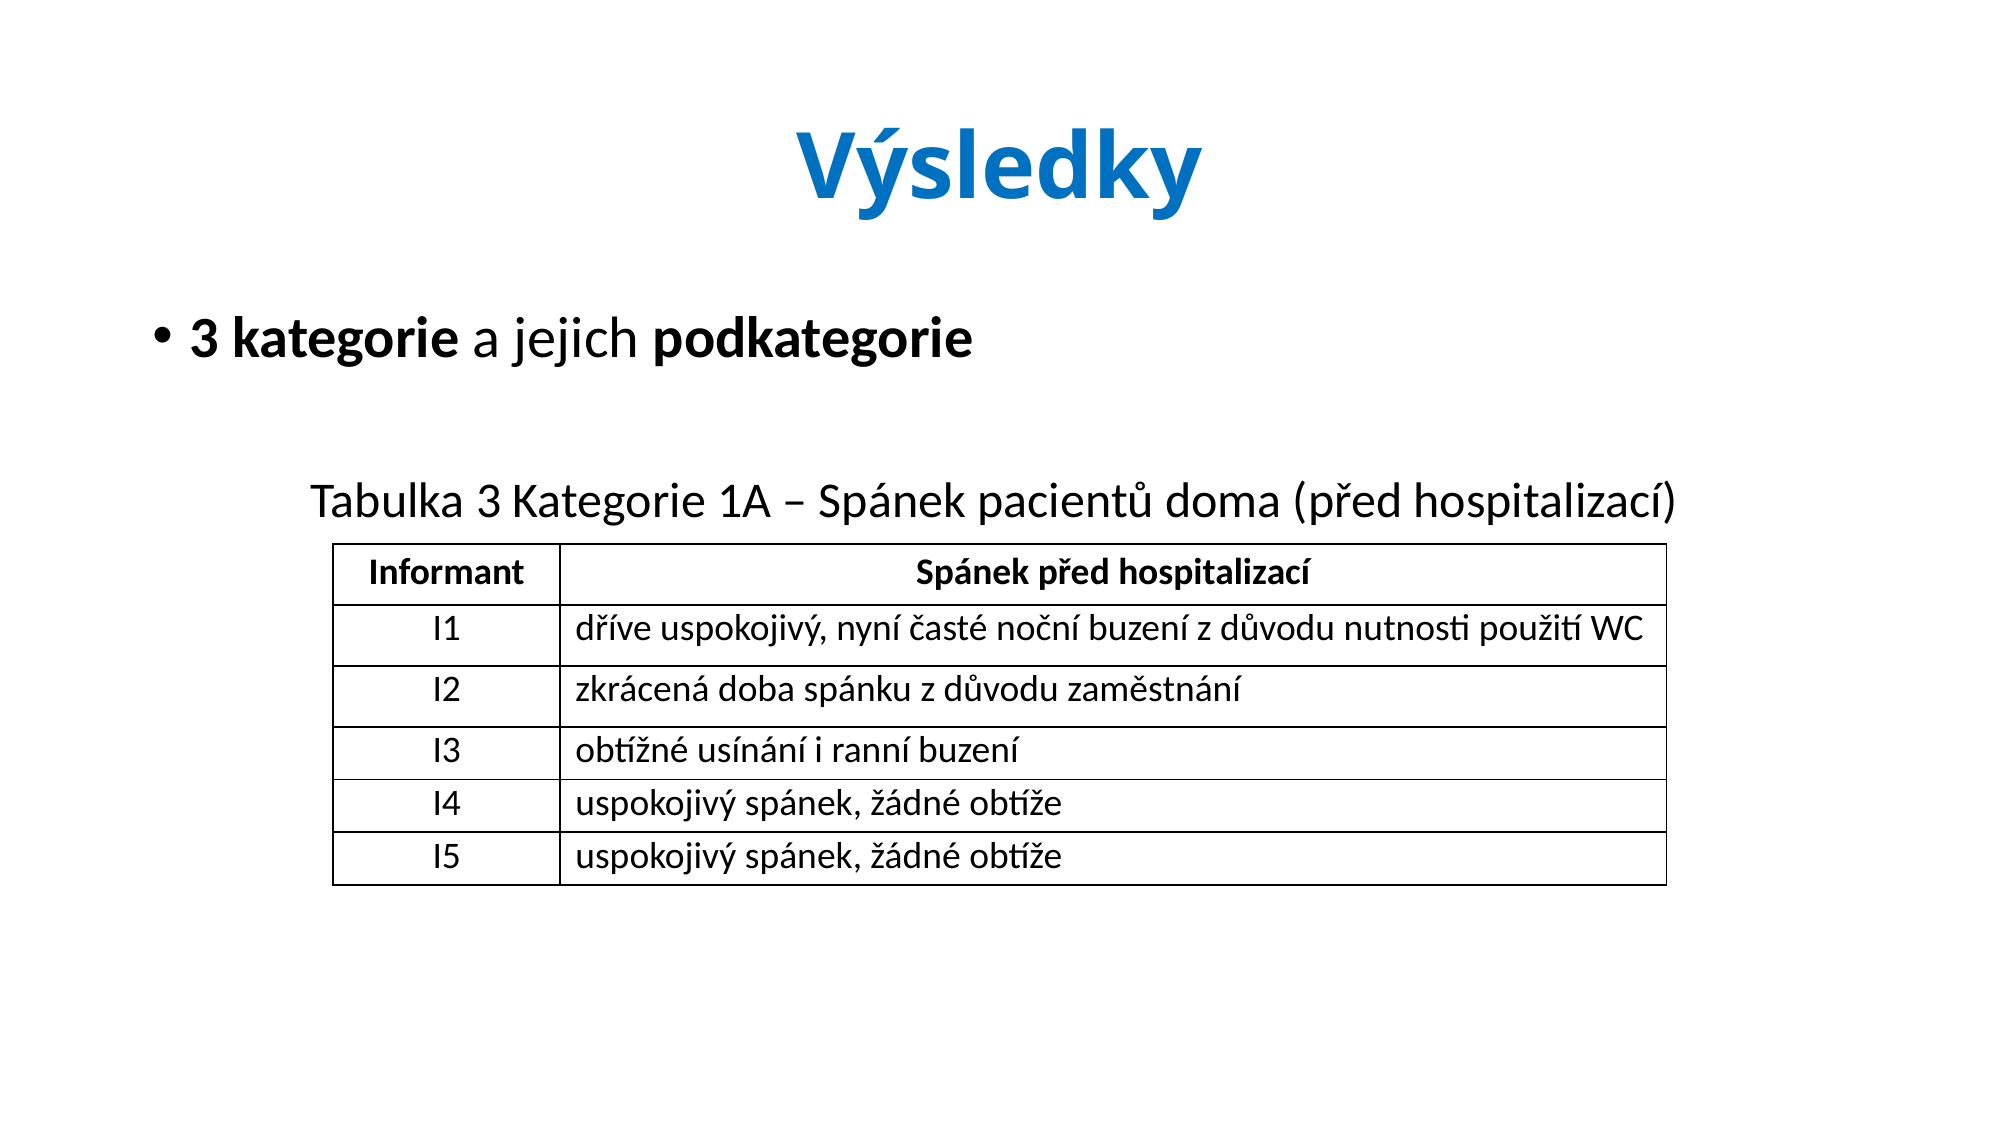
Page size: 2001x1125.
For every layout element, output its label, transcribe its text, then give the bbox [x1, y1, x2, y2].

table_header Informant [334, 545, 559, 604]
list 3 kategorie a jejich podkategorie Tabulka 3 Kategorie 1A – Spánek pacientů doma (před hospitalizací) [137, 299, 1863, 1014]
table_header Spánek před hospitalizací [561, 545, 1666, 604]
table_cell uspokojivý spánek, žádné obtíže [561, 780, 1666, 831]
table_cell zkrácená doba spánku z důvodu zaměstnání [561, 667, 1666, 726]
table_cell I5 [334, 833, 559, 884]
table_cell dříve uspokojivý, nyní časté noční buzení z důvodu nutnosti použití WC [561, 606, 1666, 665]
table_cell I3 [334, 728, 559, 779]
table_cell I4 [334, 780, 559, 831]
table_cell obtížné usínání i ranní buzení [561, 728, 1666, 779]
title Výsledky [137, 59, 1863, 278]
table_cell I1 [334, 606, 559, 665]
table_cell I2 [334, 667, 559, 726]
table_cell uspokojivý spánek, žádné obtíže [561, 833, 1666, 884]
